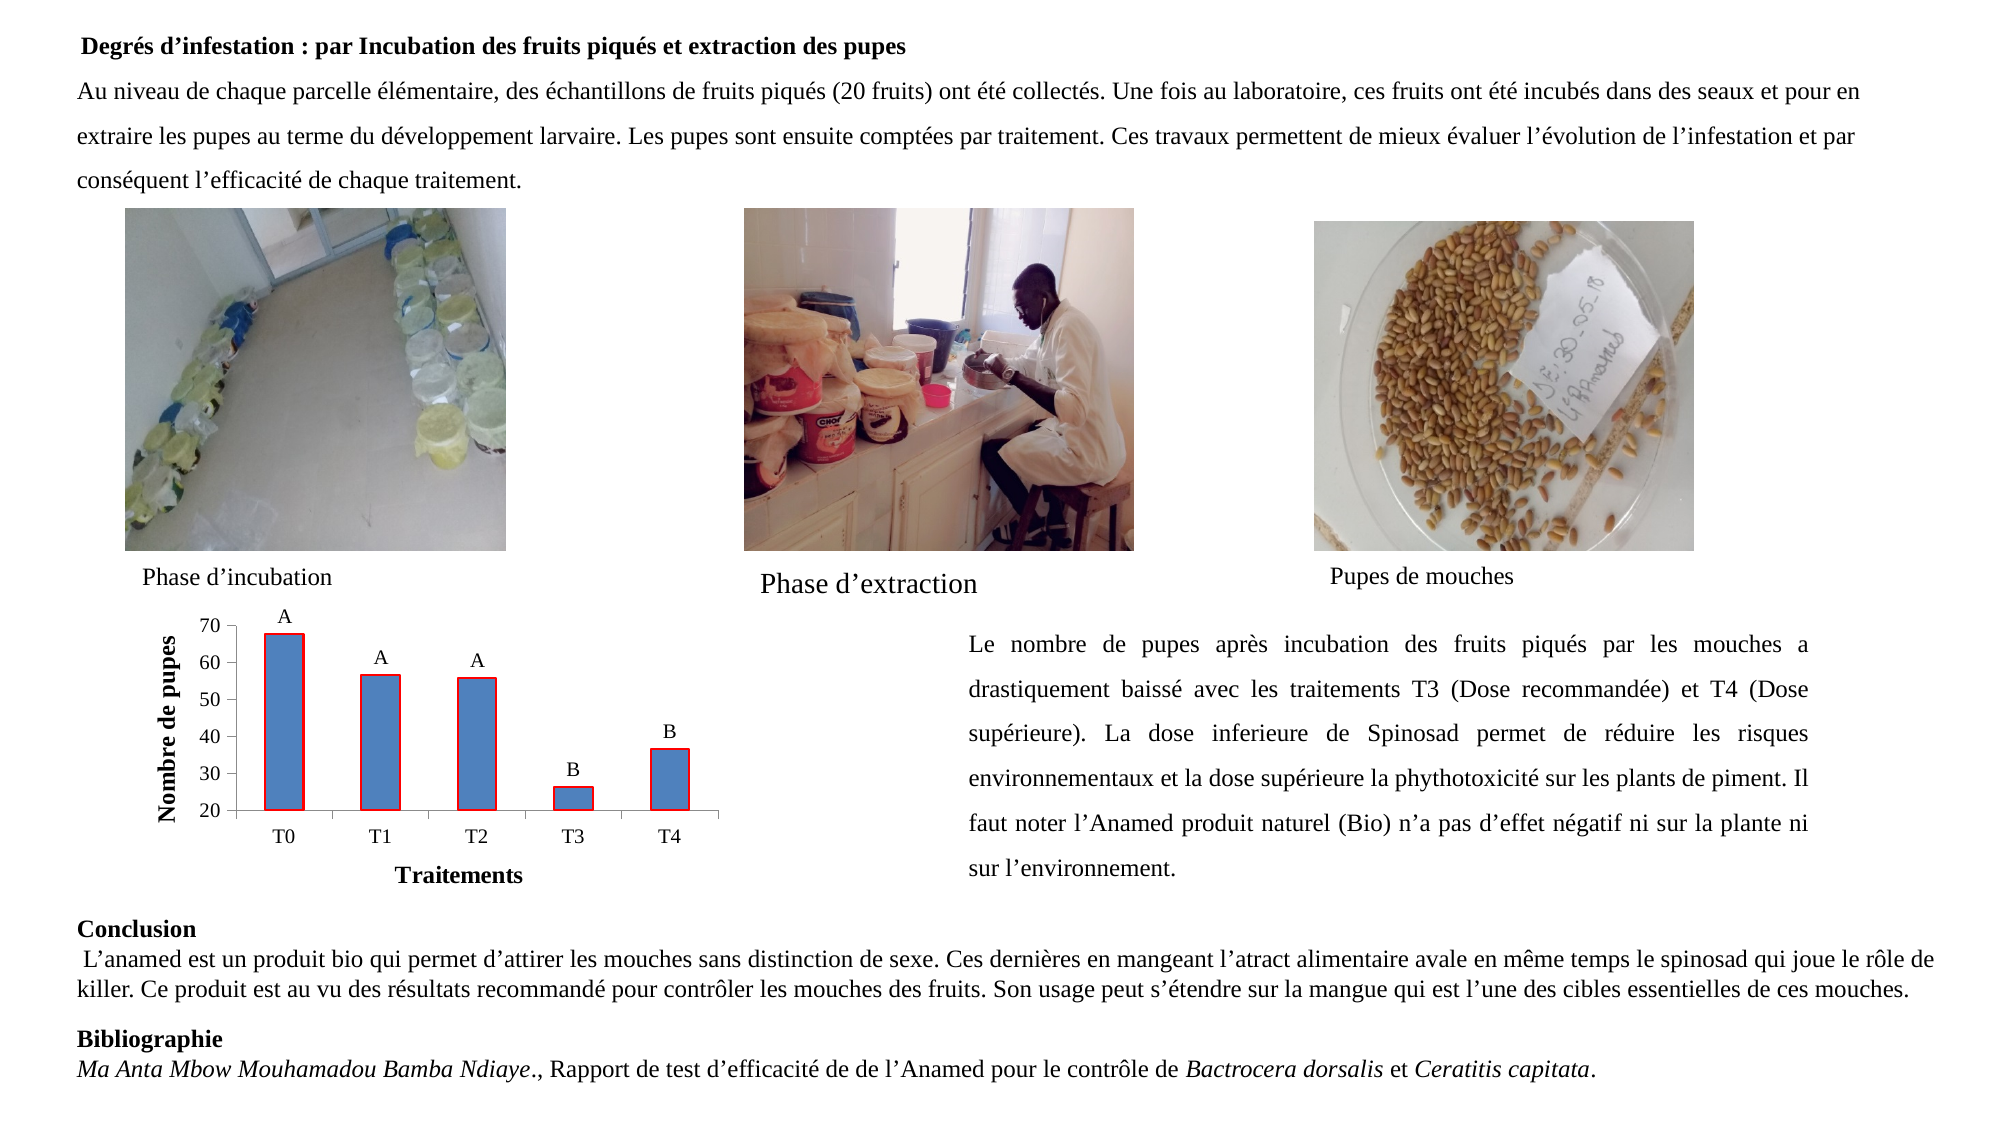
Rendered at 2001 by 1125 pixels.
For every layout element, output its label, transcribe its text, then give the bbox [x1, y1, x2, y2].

text_box Conclusion L’anamed est un produit bio qui permet d’attirer les mouches sans distinction de sexe. Ces dernières en mangeant l’atract alimentaire avale en même temps le spinosad qui joue le rôle de killer. Ce produit est au vu des résultats recommandé pour contrôler les mouches des fruits. Son usage peut s’étendre sur la mangue qui est l’une des cibles essentielles de ces mouches. [62, 904, 1987, 1010]
picture [125, 208, 506, 551]
text_box Bibliographie Ma Anta Mbow Mouhamadou Bamba Ndiaye., Rapport de test d’efficacité de de l’Anamed pour le contrôle de Bactrocera dorsalis et Ceratitis capitata. [62, 1015, 1733, 1090]
text_box Au niveau de chaque parcelle élémentaire, des échantillons de fruits piqués (20 fruits) ont été collectés. Une fois au laboratoire, ces fruits ont été incubés dans des seaux et pour en extraire les pupes au terme du développement larvaire. Les pupes sont ensuite comptées par traitement. Ces travaux permettent de mieux évaluer l’évolution de l’infestation et par conséquent l’efficacité de chaque traitement. [62, 51, 1926, 202]
text_box Pupes de mouches [1315, 552, 1530, 598]
text_box Le nombre de pupes après incubation des fruits piqués par les mouches a drastiquement baissé avec les traitements T3 (Dose recommandée) et T4 (Dose supérieure). La dose inferieure de Spinosad permet de réduire les risques environnementaux et la dose supérieure la phythotoxicité sur les plants de piment. Il faut noter l’Anamed produit naturel (Bio) n’a pas d’effet négatif ni sur la plante ni sur l’environnement. [953, 604, 1825, 889]
text_box Phase d’incubation [127, 552, 348, 598]
text_box Phase d’extraction [745, 557, 994, 608]
picture [1314, 221, 1694, 551]
picture [744, 208, 1134, 551]
chart [118, 604, 731, 921]
text_box Degrés d’infestation : par Incubation des fruits piqués et extraction des pupes [66, 21, 923, 97]
